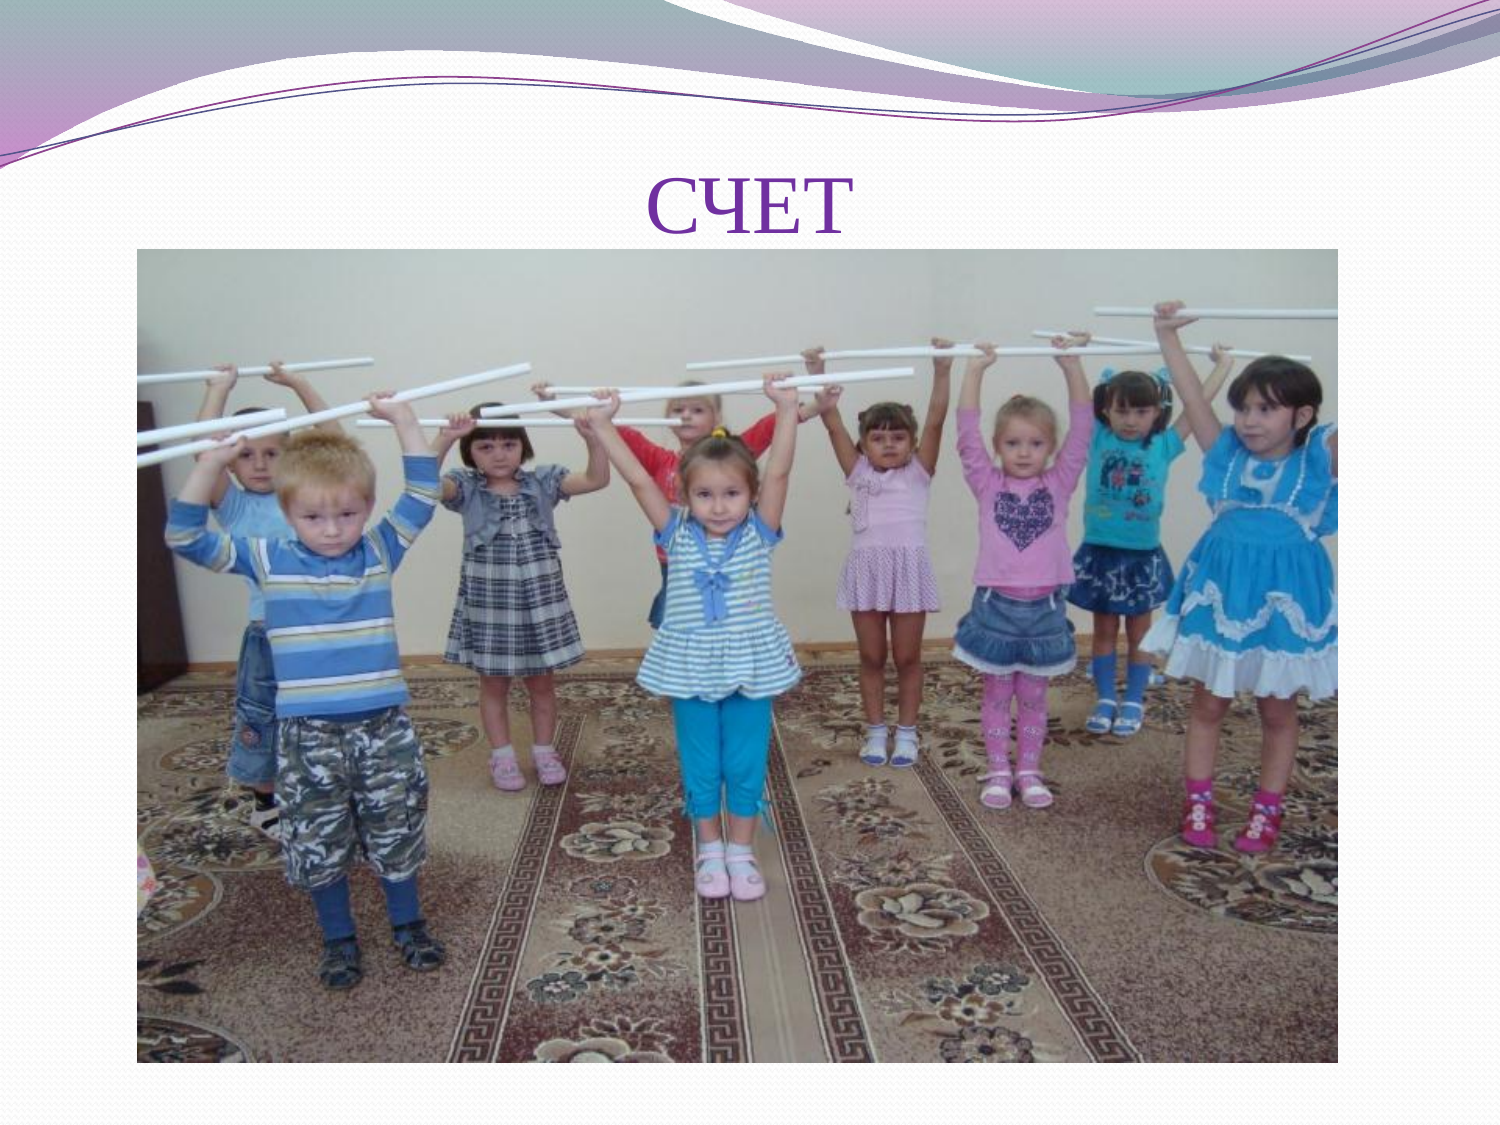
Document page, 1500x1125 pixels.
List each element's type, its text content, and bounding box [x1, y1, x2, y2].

title СЧЕТ [75, 115, 1425, 250]
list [137, 249, 1338, 1063]
